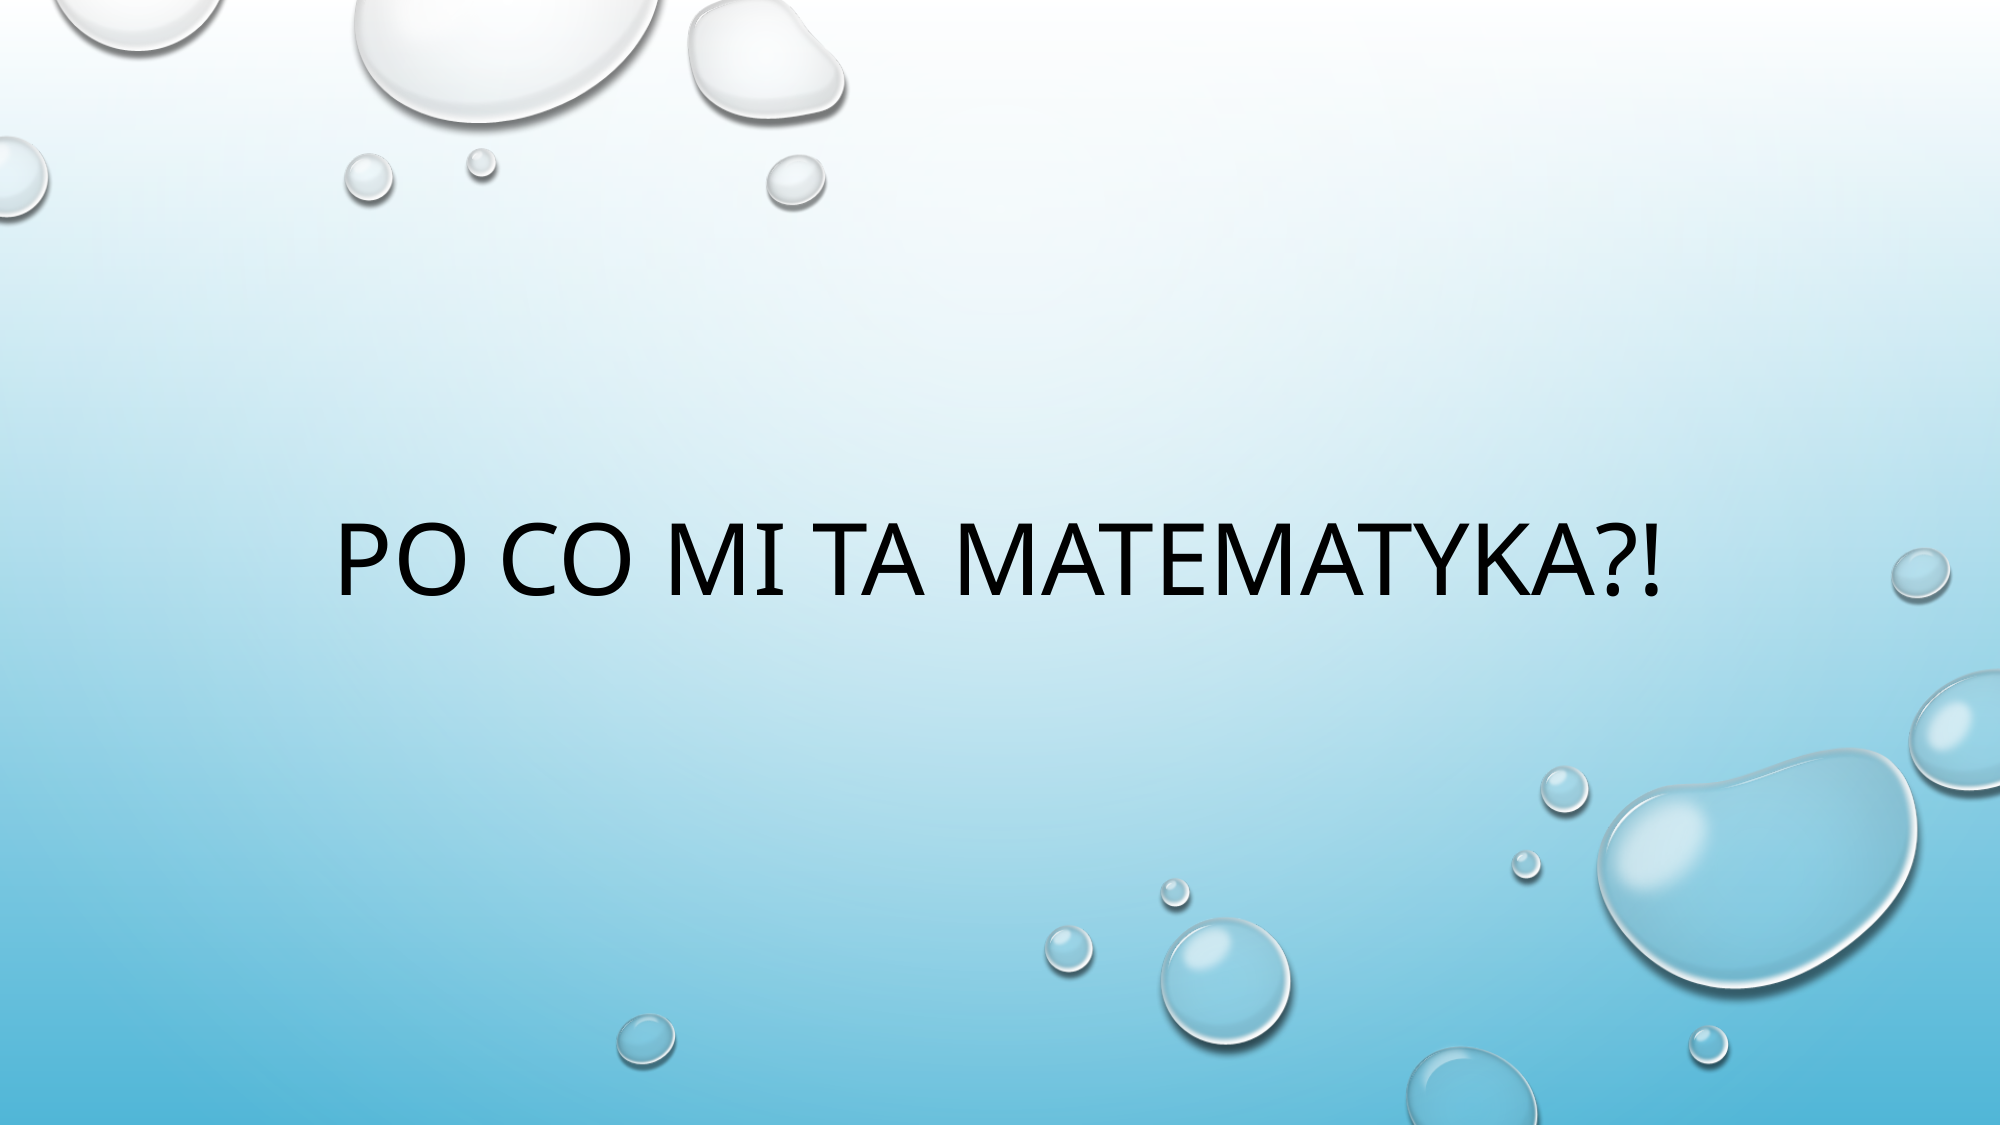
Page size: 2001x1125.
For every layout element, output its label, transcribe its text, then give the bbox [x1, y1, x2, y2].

title Po co mi ta matematyka?! [287, 213, 1713, 625]
picture [0, 0, 2000, 1125]
